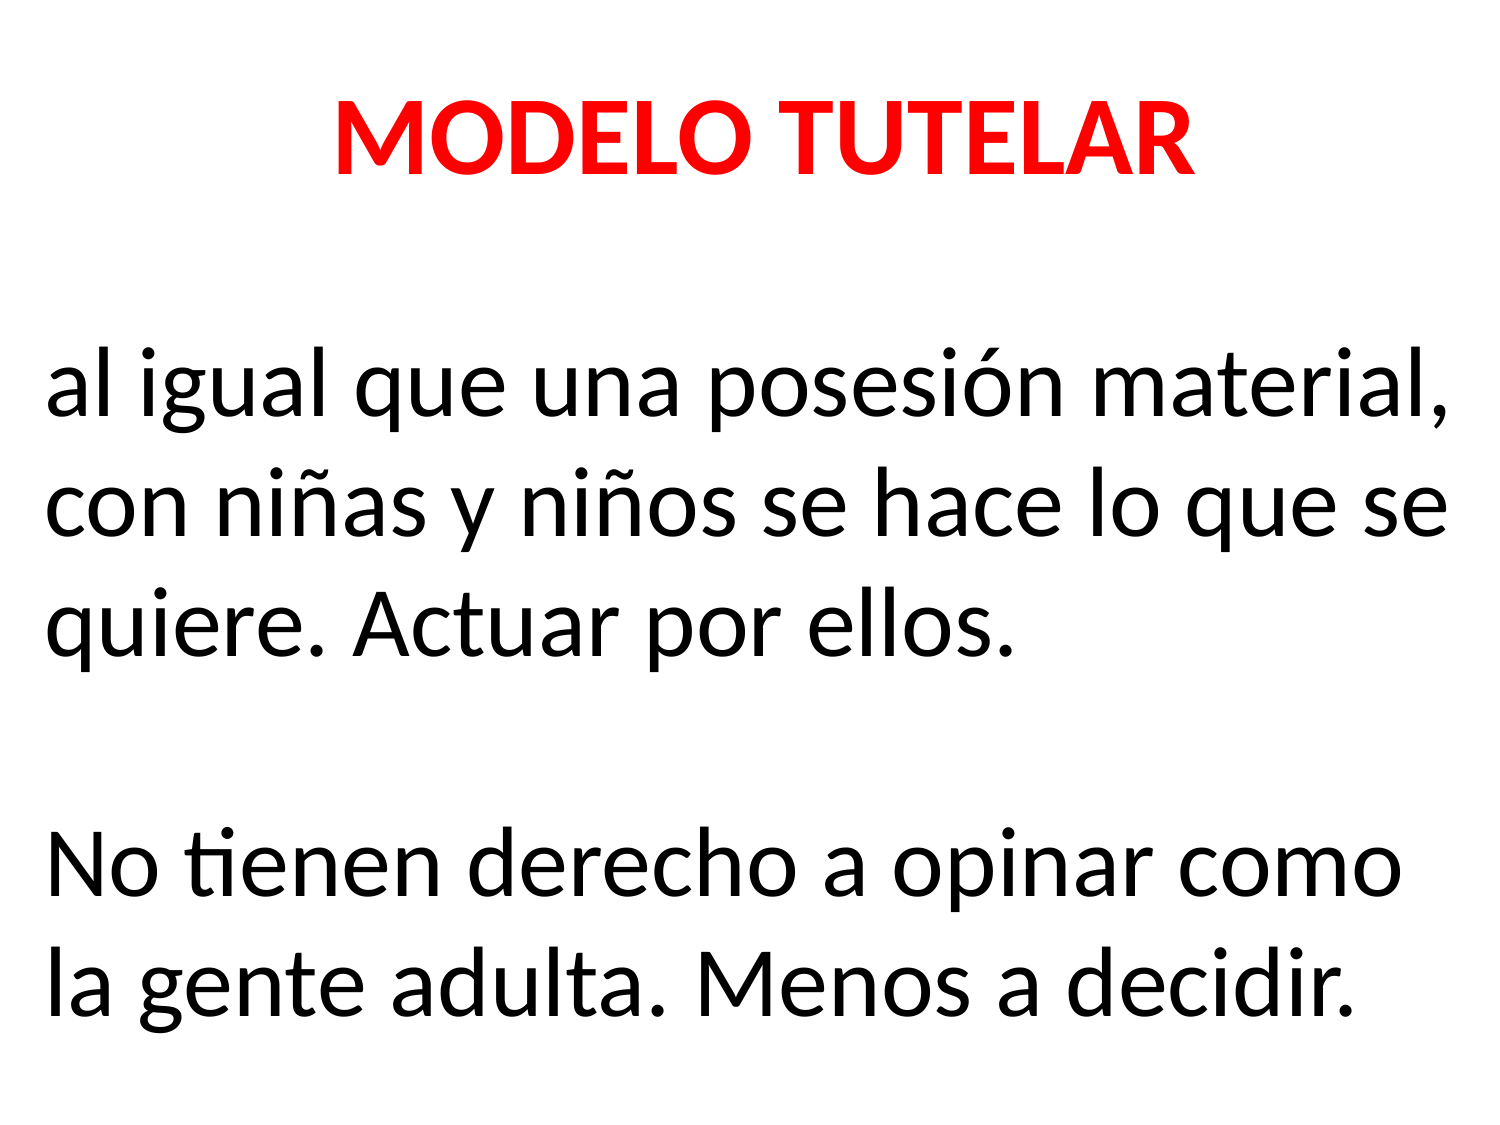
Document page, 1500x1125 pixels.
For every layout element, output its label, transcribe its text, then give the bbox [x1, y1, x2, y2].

text_box MODELO TUTELAR al igual que una posesión material, con niñas y niños se hace lo que se quiere. Actuar por ellos. No tienen derecho a opinar como la gente adulta. Menos a decidir. [29, 54, 1500, 1044]
